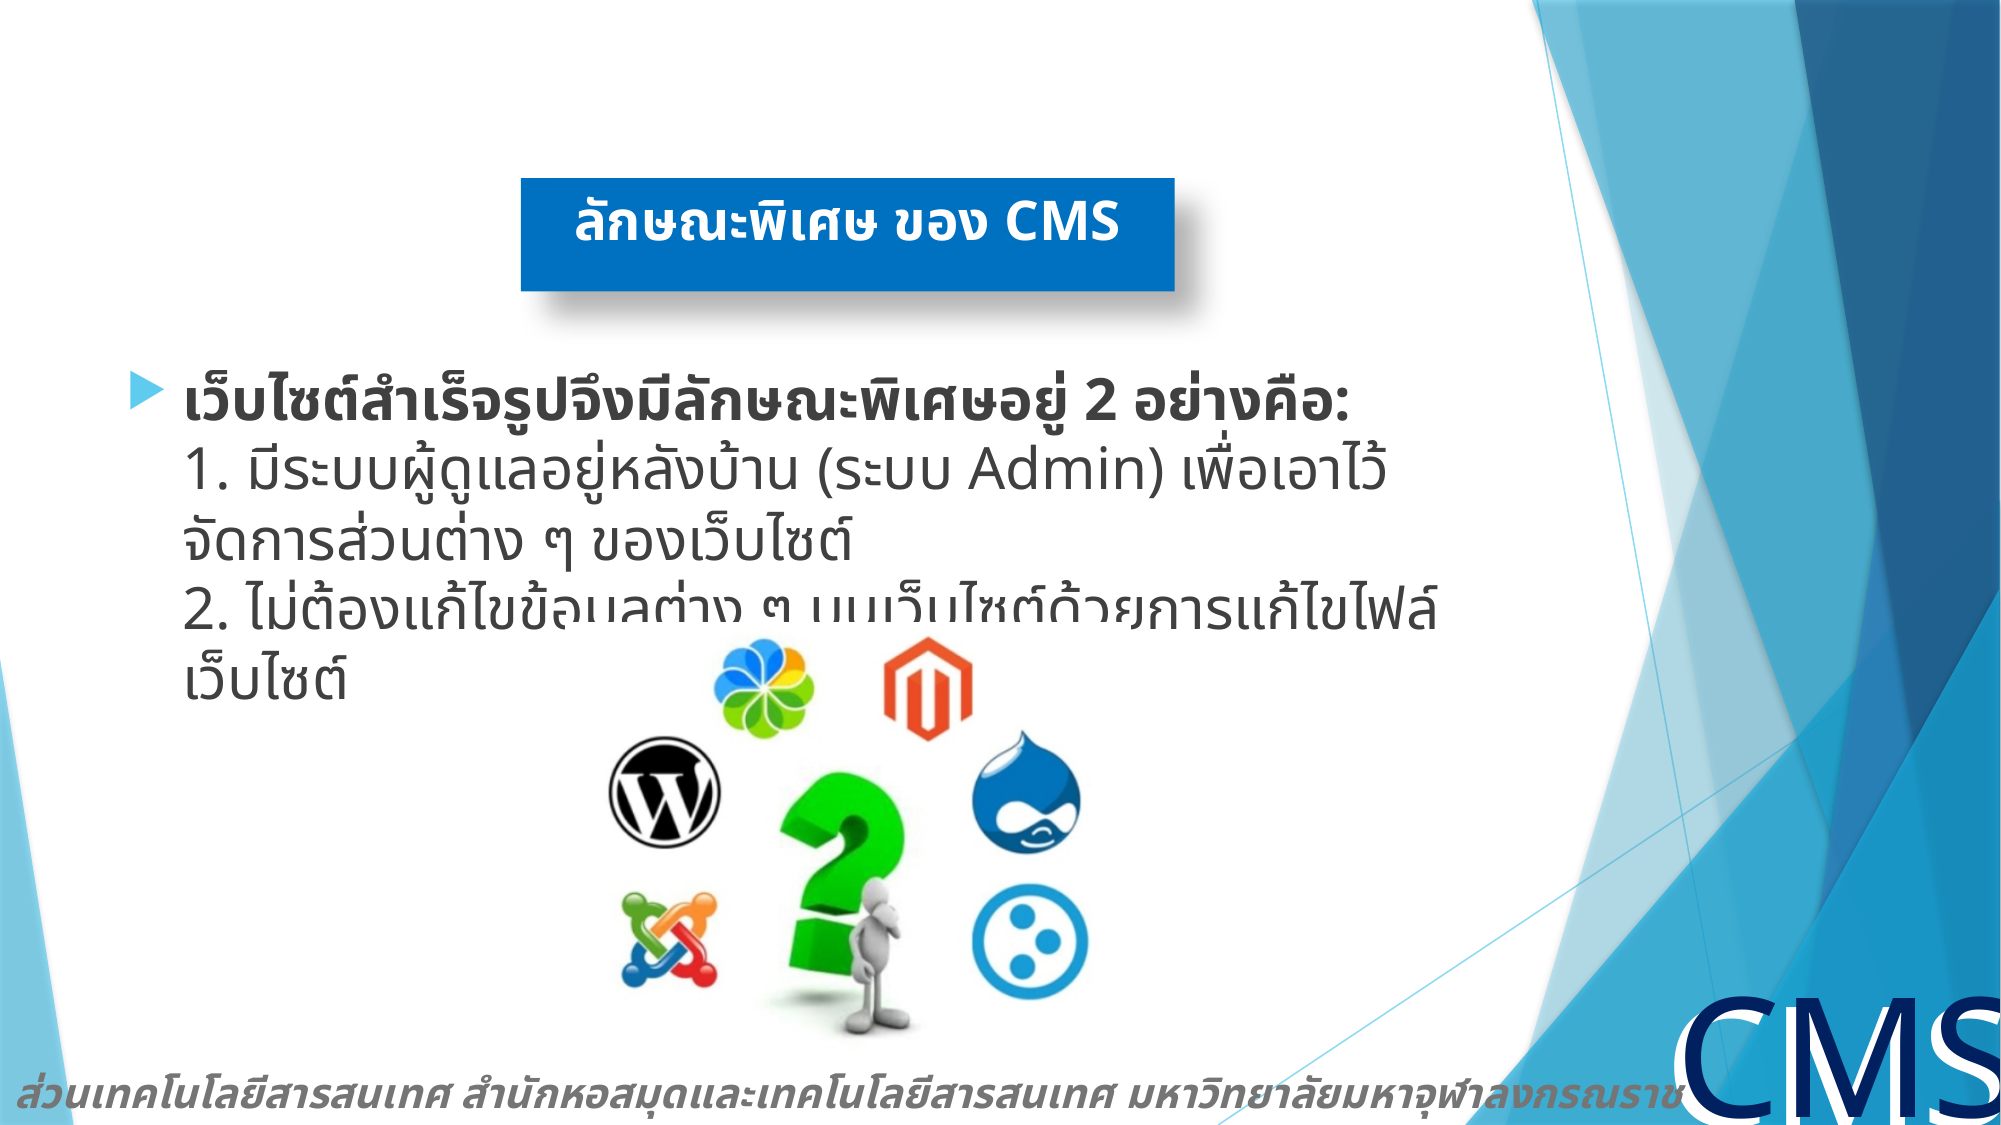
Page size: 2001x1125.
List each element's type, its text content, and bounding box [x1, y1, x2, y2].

text_box ส่วนเทคโนโลยีสารสนเทศ สำนักหอสมุดและเทคโนโลยีสารสนเทศ มหาวิทยาลัยมหาจุฬาลงกรณราชวิทยาลัย [0, 1059, 1644, 1125]
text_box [1649, 943, 2000, 1125]
picture [564, 622, 1131, 1063]
title ลักษณะพิเศษ ของ CMS [520, 178, 1175, 292]
list เว็บไซต์สำเร็จรูปจึงมีลักษณะพิเศษอยู่ 2 อย่างคือ: 1. มีระบบผู้ดูแลอยู่หลังบ้าน (ระบบ Admin) เพื่อเอาไว้จัดการส่วนต่าง ๆ ของเว็บไซต์ 2. ไม่ต้องแก้ไขข้อมูลต่าง ๆ บนเว็บไซต์ด้วยการแก้ไขไฟล์เว็บไซต์ [111, 354, 1522, 992]
